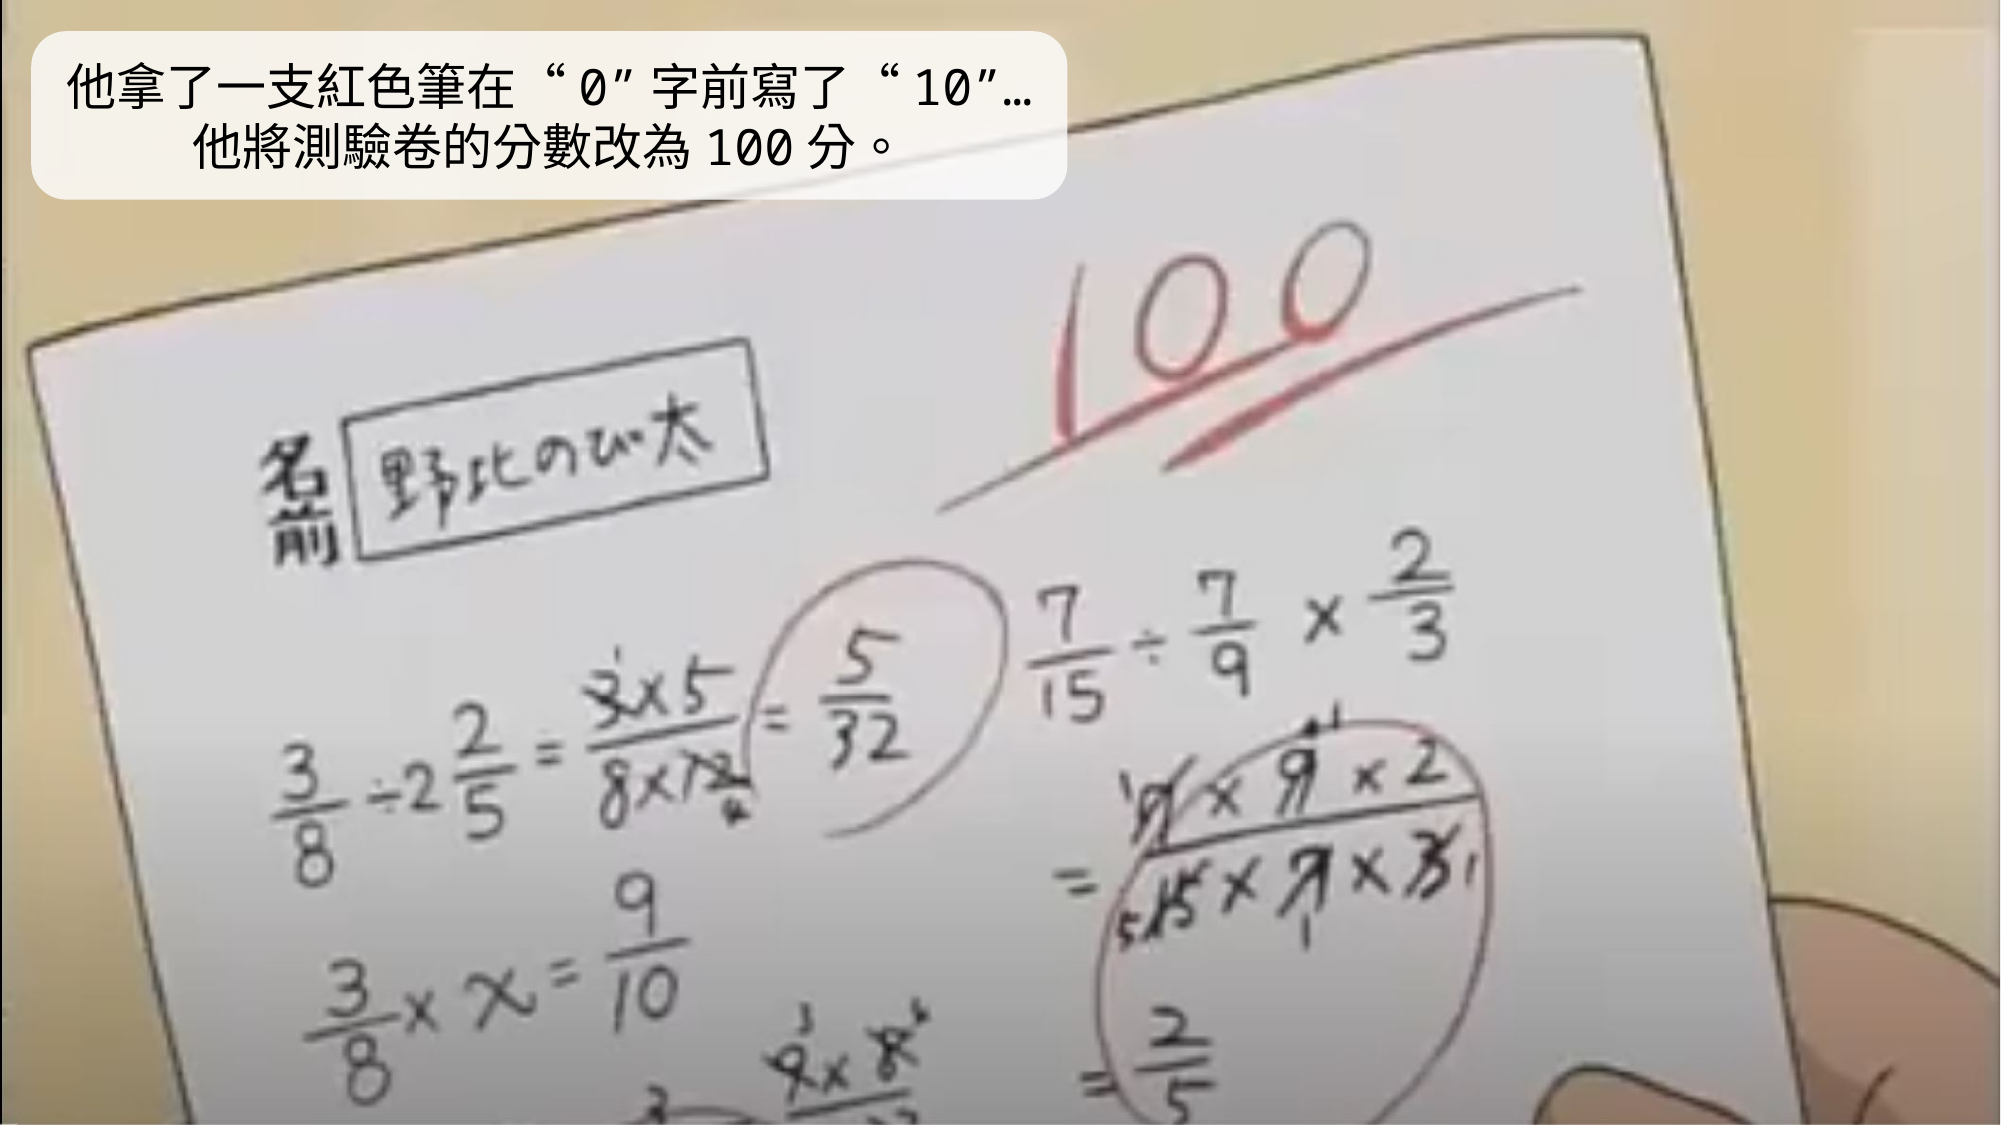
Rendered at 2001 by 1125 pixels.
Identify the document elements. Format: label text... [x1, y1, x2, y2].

text_box 他拿了一支紅色筆在“0”字前寫了“10”… 他將測驗卷的分數改為100分。 [30, 30, 1069, 201]
picture [0, 0, 2001, 1125]
